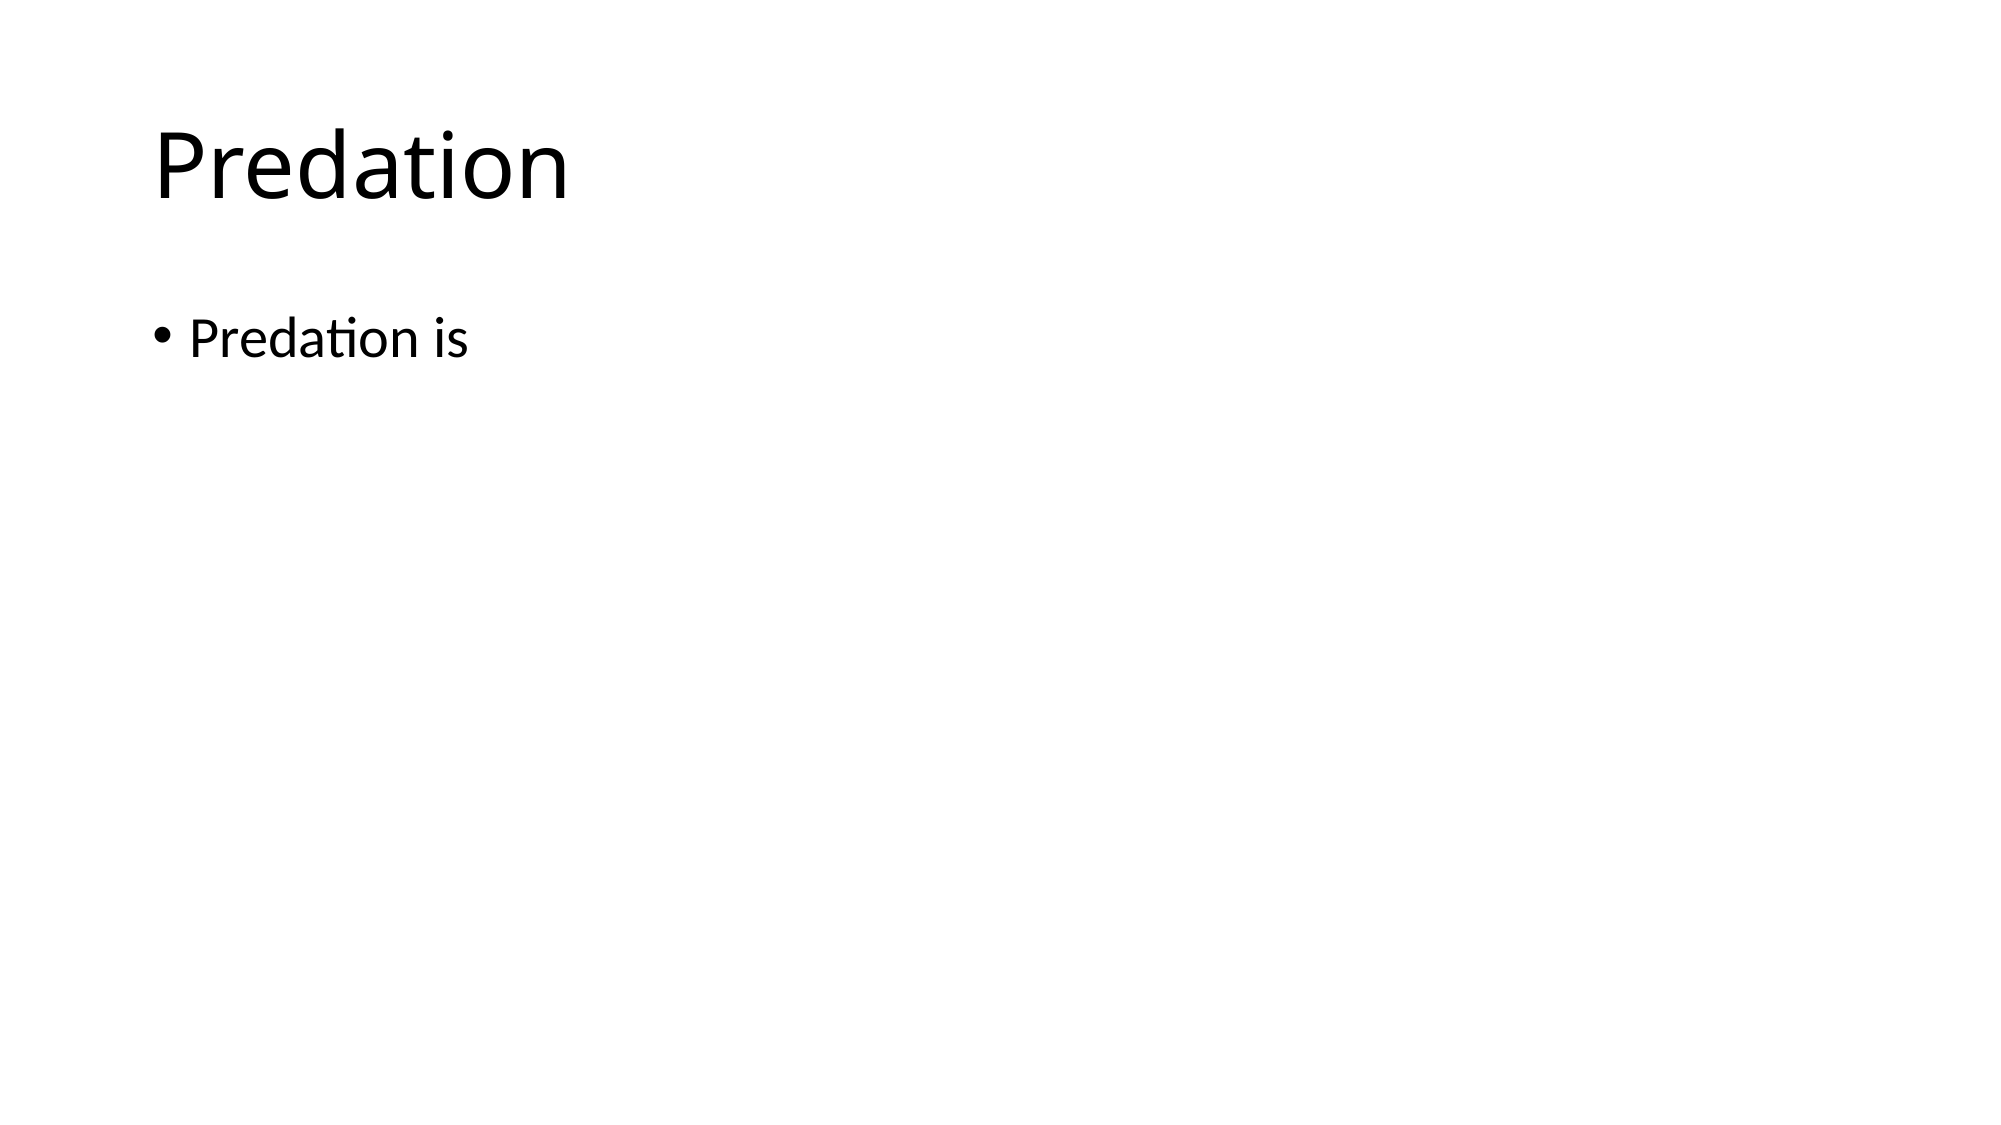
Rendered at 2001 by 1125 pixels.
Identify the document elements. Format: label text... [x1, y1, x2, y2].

title Predation [137, 59, 1863, 278]
list Predation is [137, 299, 1863, 396]
